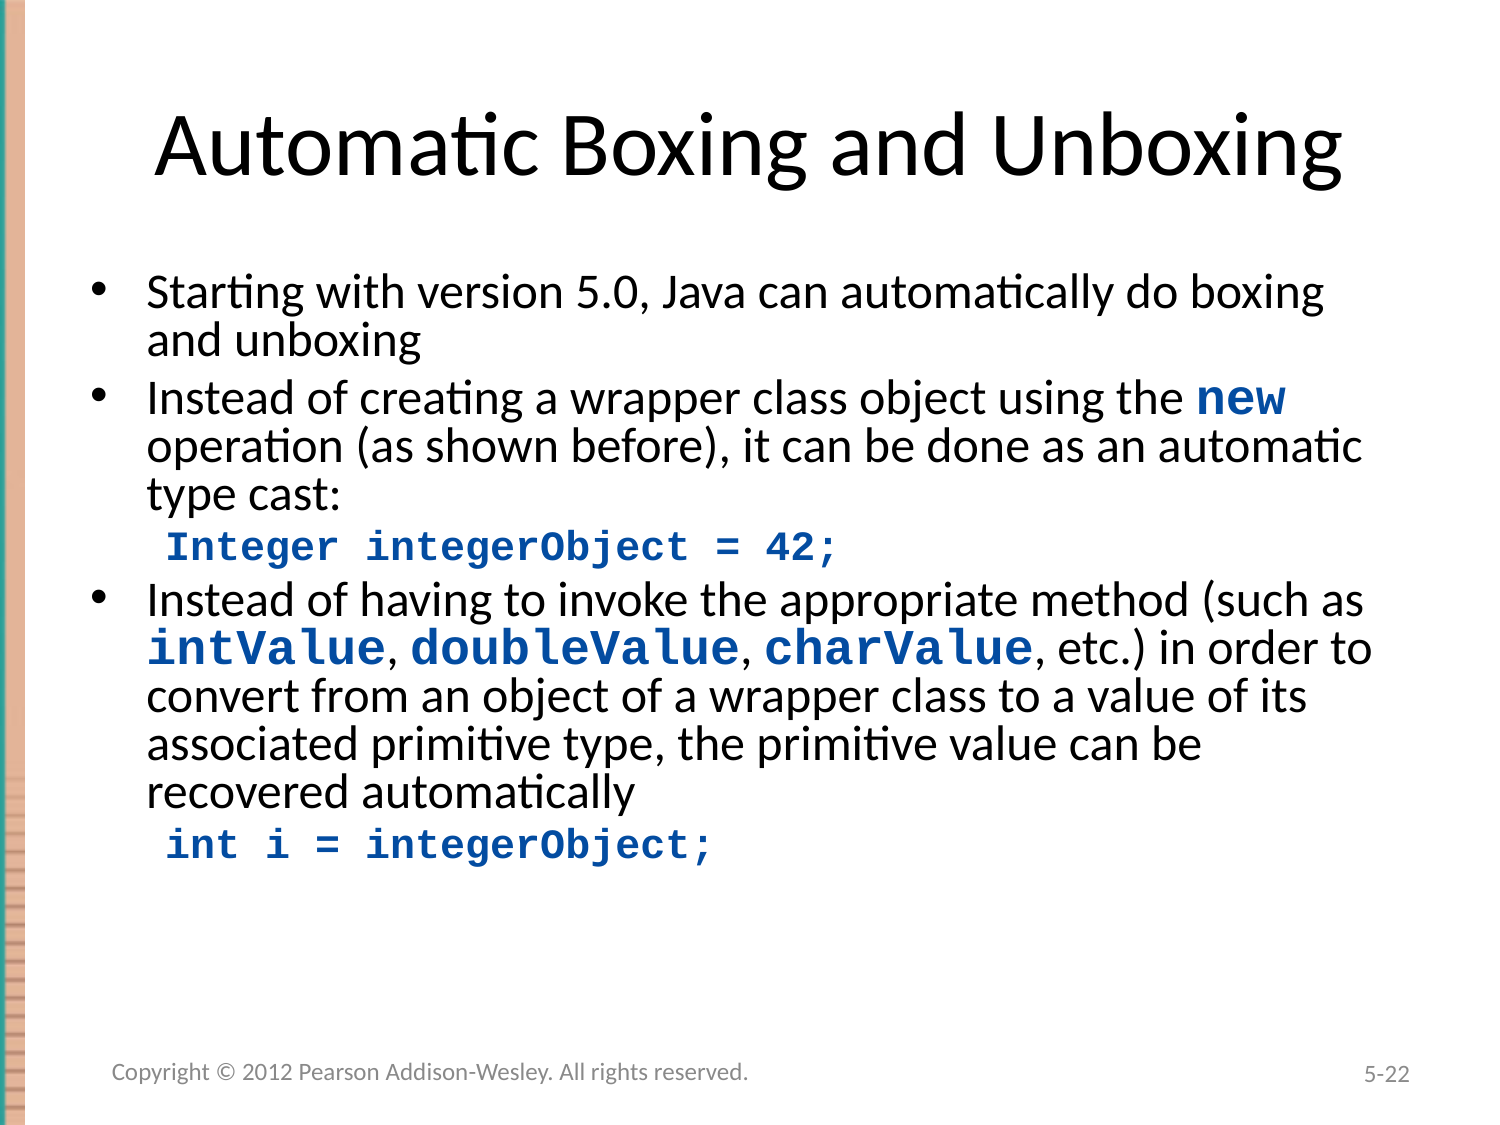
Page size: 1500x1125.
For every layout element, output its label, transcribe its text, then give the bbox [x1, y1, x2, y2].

footer Copyright © 2012 Pearson Addison-Wesley. All rights reserved. [75, 1040, 788, 1100]
title Automatic Boxing and Unboxing [74, 44, 1426, 233]
picture [0, 0, 25, 1125]
list Starting with version 5.0, Java can automatically do boxing and unboxing Instead of creating a wrapper class object using the new operation (as shown before), it can be done as an automatic type cast: Integer integerObject = 42; Instead of having to invoke the appropriate method (such as intValue, doubleValue, charValue, etc.) in order to convert from an object of a wrapper class to a value of its associated primitive type, the primitive value can be recovered automatically int i = integerObject; [74, 262, 1426, 1006]
slide_number 5-22 [1074, 1042, 1425, 1103]
